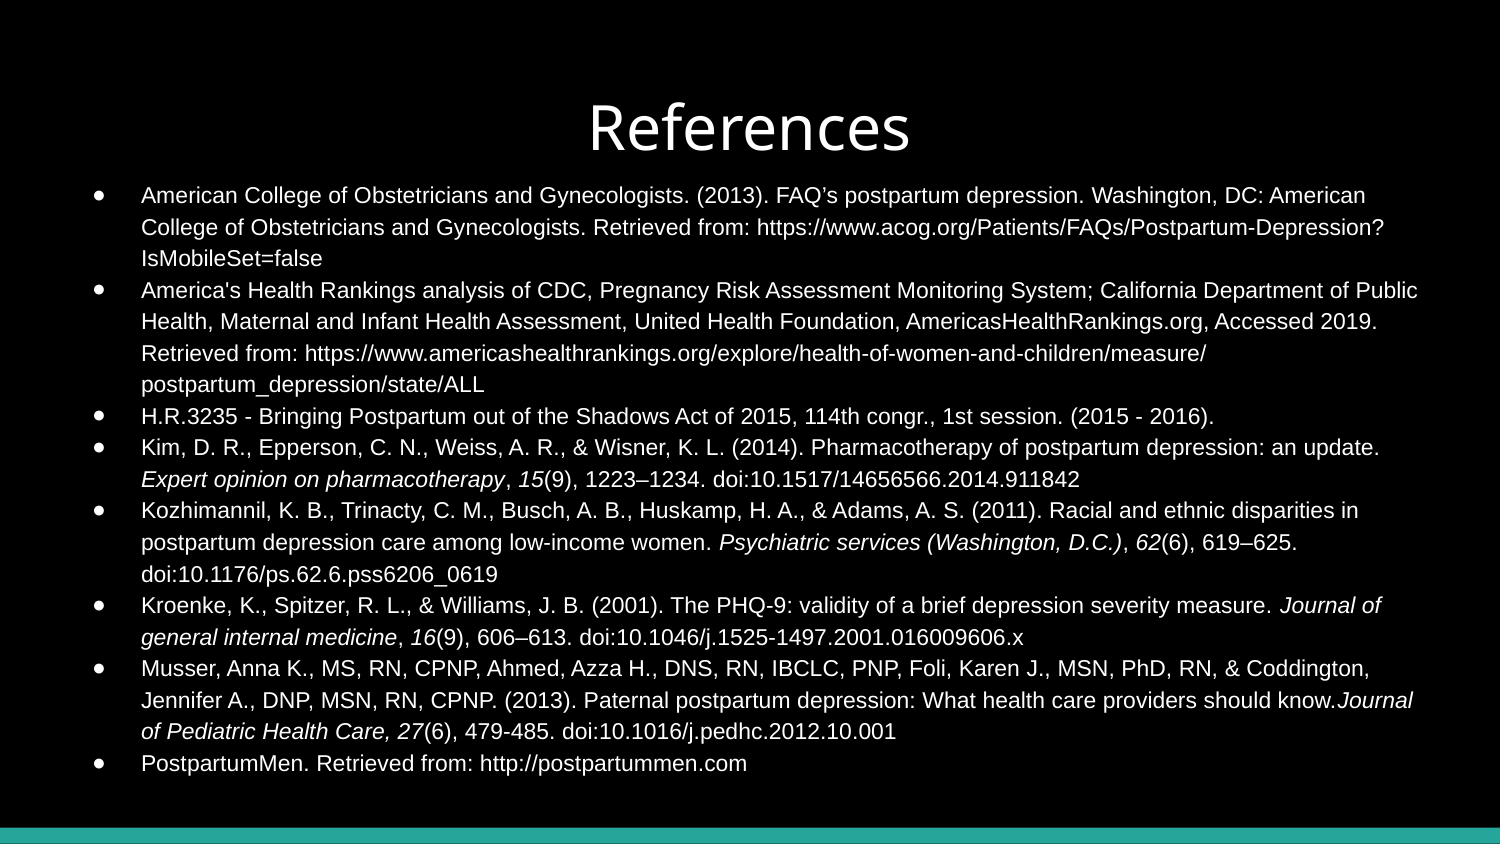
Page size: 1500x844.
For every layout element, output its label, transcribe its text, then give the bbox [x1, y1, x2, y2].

title References [51, 72, 1449, 161]
list American College of Obstetricians and Gynecologists. (2013). FAQ’s postpartum depression. Washington, DC: American College of Obstetricians and Gynecologists. Retrieved from: https://www.acog.org/Patients/FAQs/Postpartum-Depression?IsMobileSet=false America's Health Rankings analysis of CDC, Pregnancy Risk Assessment Monitoring System; California Department of Public Health, Maternal and Infant Health Assessment, United Health Foundation, AmericasHealthRankings.org, Accessed 2019. Retrieved from: https://www.americashealthrankings.org/explore/health-of-women-and-children/measure/postpartum_depression/state/ALL H.R.3235 - Bringing Postpartum out of the Shadows Act of 2015, 114th congr., 1st session. (2015 - 2016). Kim, D. R., Epperson, C. N., Weiss, A. R., & Wisner, K. L. (2014). Pharmacotherapy of postpartum depression: an update. Expert opinion on pharmacotherapy, 15(9), 1223–1234. doi:10.1517/14656566.2014.911842 Kozhimannil, K. B., Trinacty, C. M., Busch, A. B., Huskamp, H. A., & Adams, A. S. (2011). Racial and ethnic disparities in postpartum depression care among low-income women. Psychiatric services (Washington, D.C.), 62(6), 619–625. doi:10.1176/ps.62.6.pss6206_0619 Kroenke, K., Spitzer, R. L., & Williams, J. B. (2001). The PHQ-9: validity of a brief depression severity measure. Journal of general internal medicine, 16(9), 606–613. doi:10.1046/j.1525-1497.2001.016009606.x Musser, Anna K., MS, RN, CPNP, Ahmed, Azza H., DNS, RN, IBCLC, PNP, Foli, Karen J., MSN, PhD, RN, & Coddington, Jennifer A., DNP, MSN, RN, CPNP. (2013). Paternal postpartum depression: What health care providers should know.Journal of Pediatric Health Care, 27(6), 479-485. doi:10.1016/j.pedhc.2012.10.001 PostpartumMen. Retrieved from: http://postpartummen.com [51, 161, 1449, 750]
